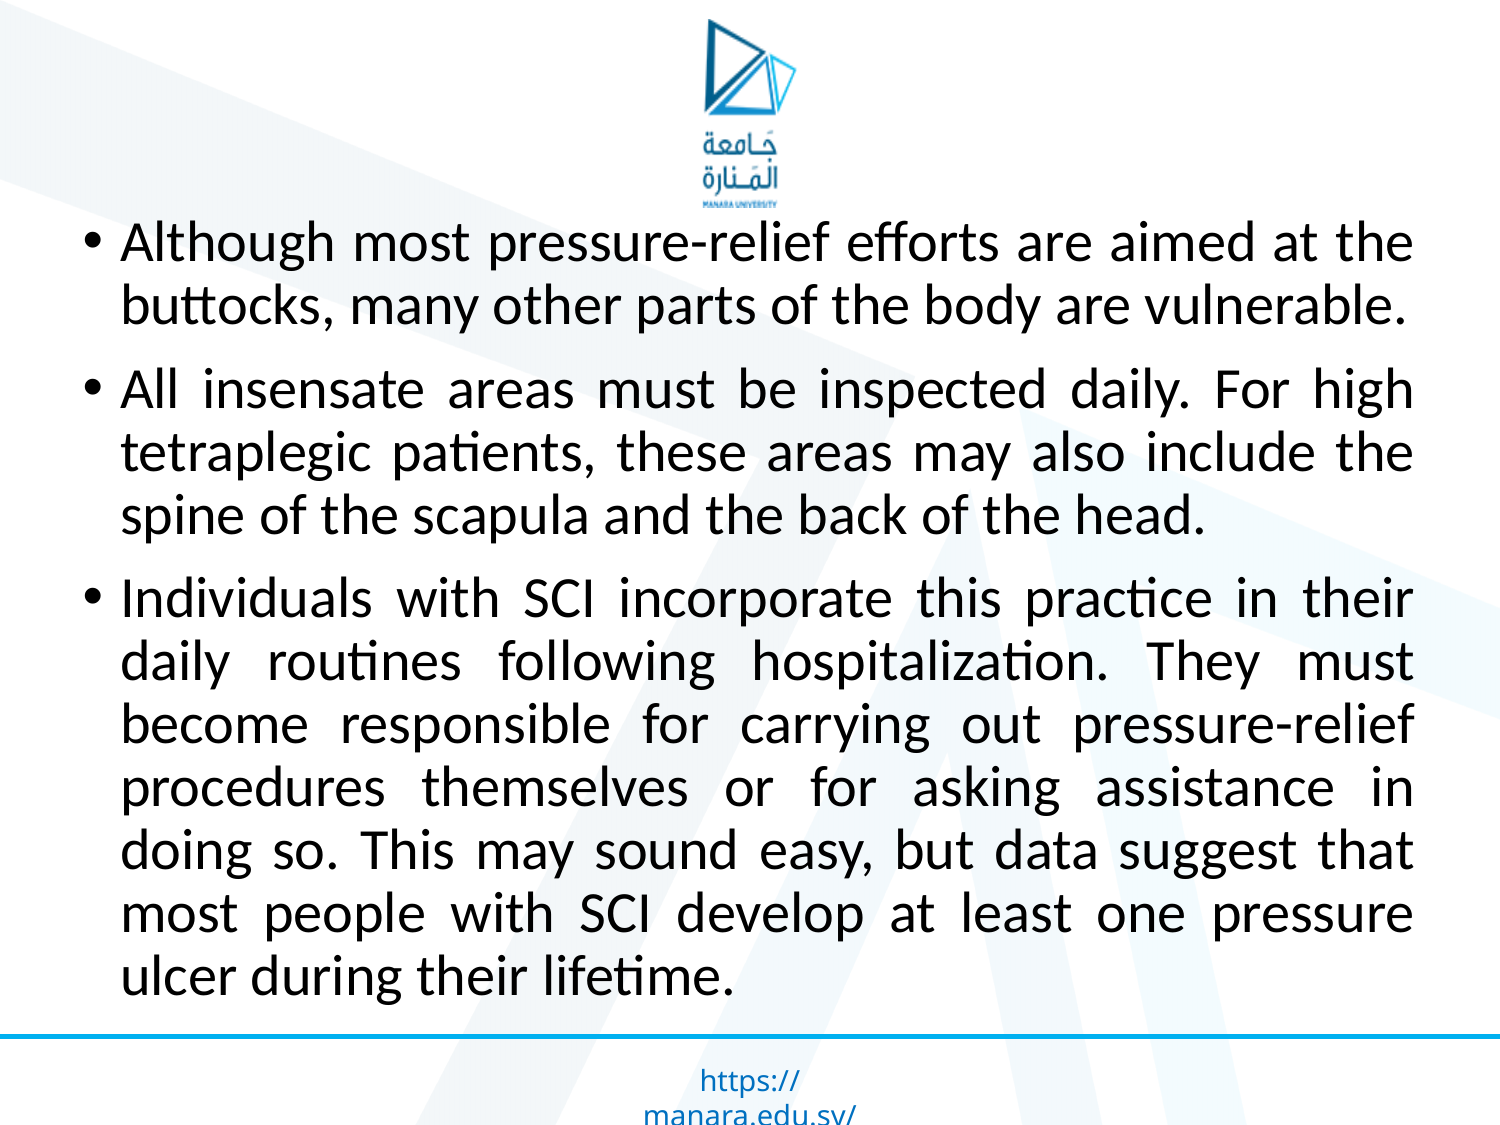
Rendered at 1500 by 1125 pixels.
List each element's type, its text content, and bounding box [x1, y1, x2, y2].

picture [0, 0, 1500, 1033]
picture [0, 1040, 1500, 1125]
text_box Although most pressure-relief efforts are aimed at the buttocks, many other parts of the body are vulnerable. All insensate areas must be inspected daily. For high tetraplegic patients, these areas may also include the spine of the scapula and the back of the head. Individuals with SCI incorporate this practice in their daily routines following hospitalization. They must become responsible for carrying out pressure-relief procedures themselves or for asking assistance in doing so. This may sound easy, but data suggest that most people with SCI develop at least one pressure ulcer during their lifetime. [67, 203, 1431, 1016]
text_box https://manara.edu.sy/ [617, 1054, 882, 1125]
